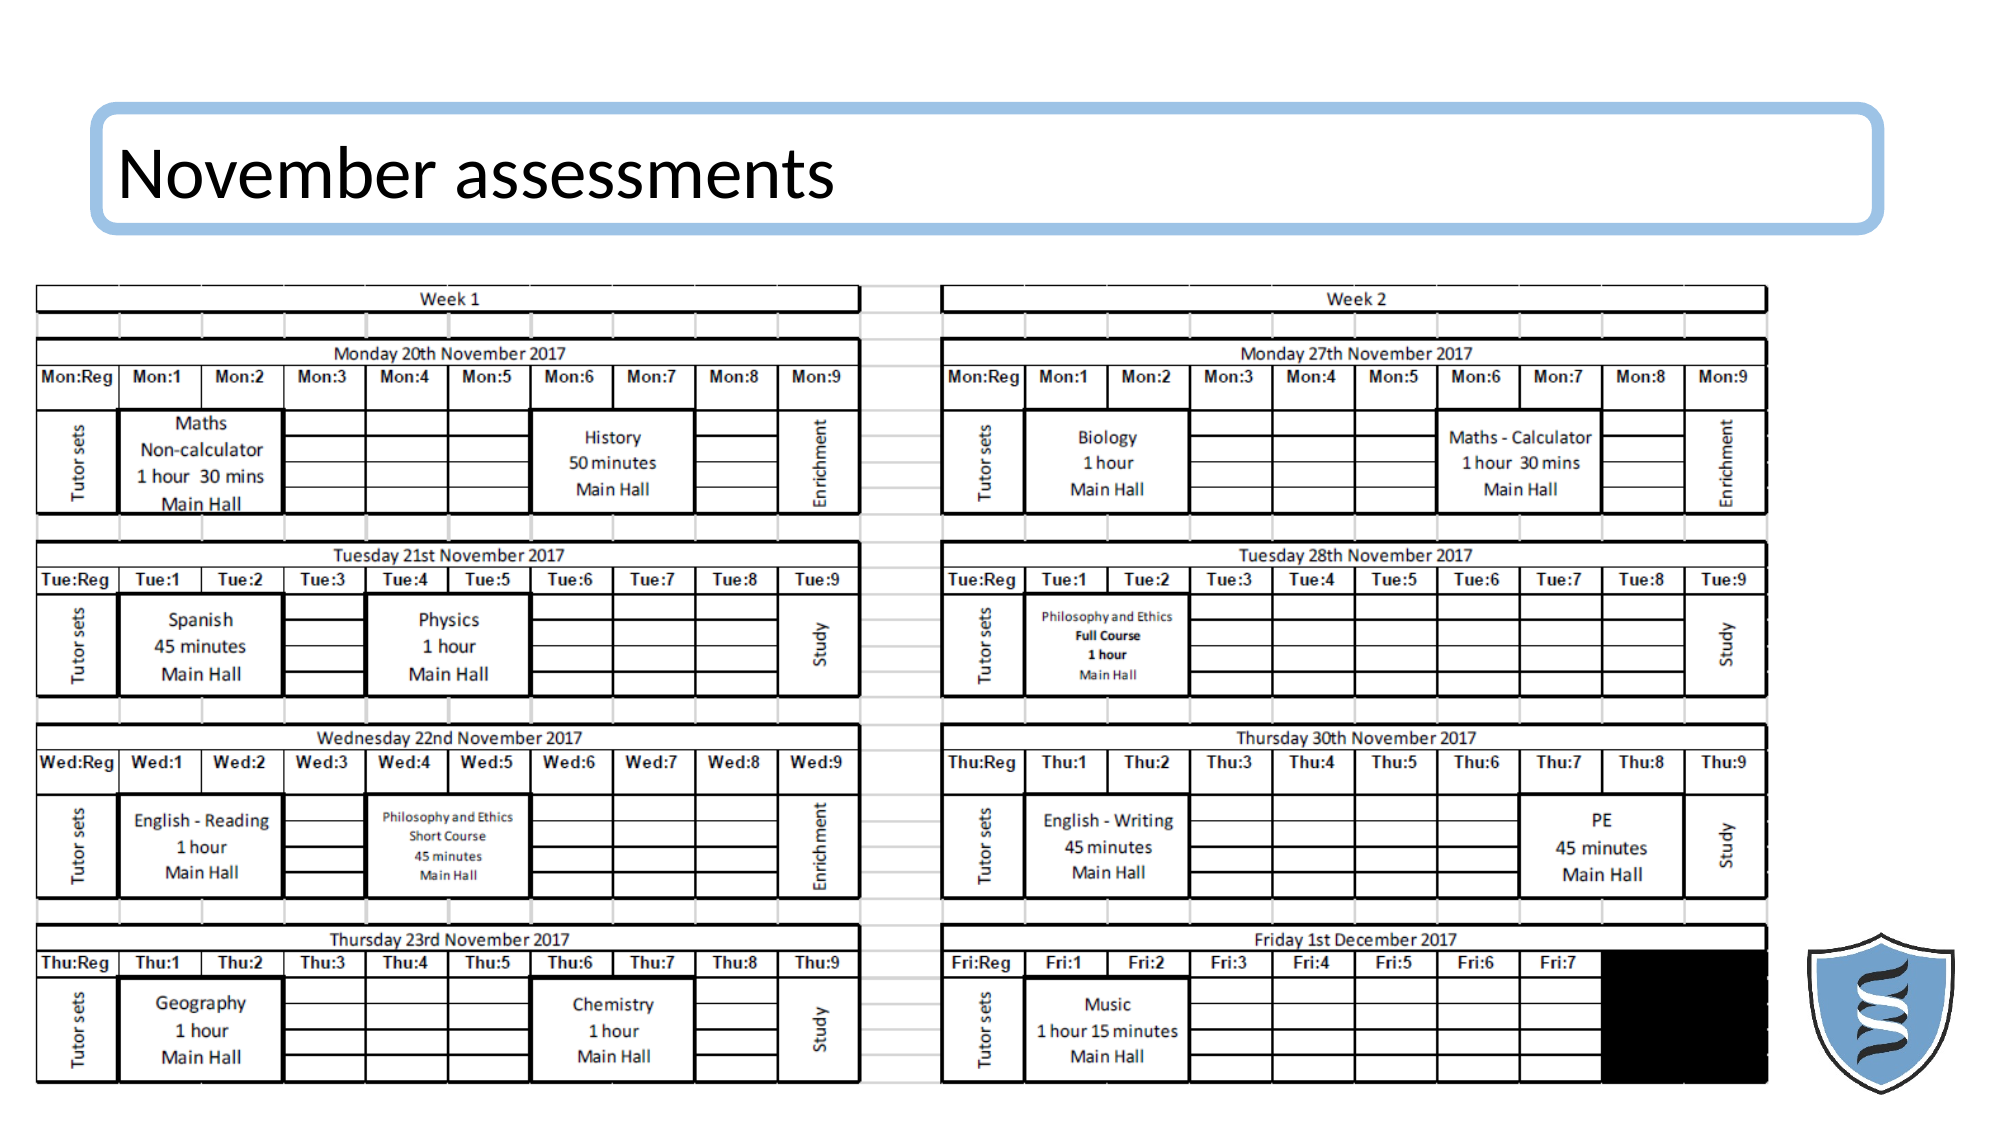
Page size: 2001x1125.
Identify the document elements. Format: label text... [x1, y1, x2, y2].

picture [1807, 932, 1955, 1095]
text_box November assessments [95, 107, 1880, 231]
picture [32, 263, 1784, 1105]
